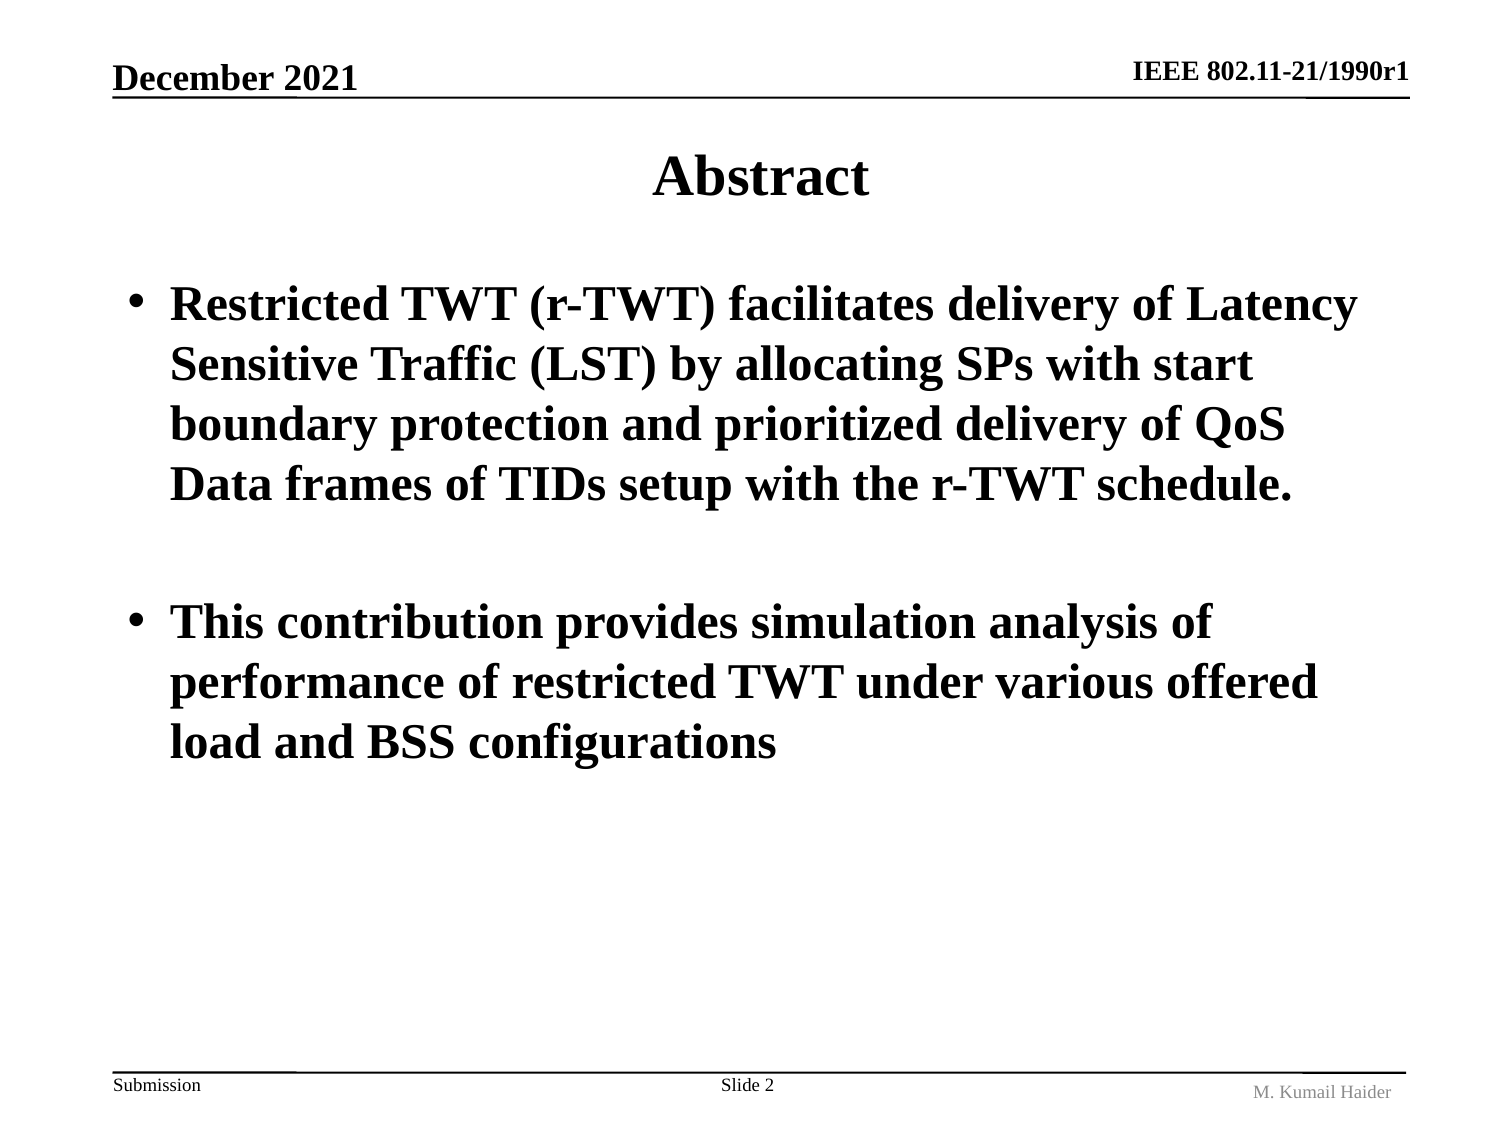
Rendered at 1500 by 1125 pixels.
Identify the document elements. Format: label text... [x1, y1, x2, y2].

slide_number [112, 52, 563, 90]
footer M. Kumail Haider [877, 1072, 1407, 1110]
slide_number Slide 2 [702, 1072, 793, 1111]
list Restricted TWT (r-TWT) facilitates delivery of Latency Sensitive Traffic (LST) by allocating SPs with start boundary protection and prioritized delivery of QoS Data frames of TIDs setup with the r-TWT schedule. This contribution provides simulation analysis of performance of restricted TWT under various offered load and BSS configurations [112, 262, 1411, 1073]
title Abstract [112, 97, 1411, 248]
